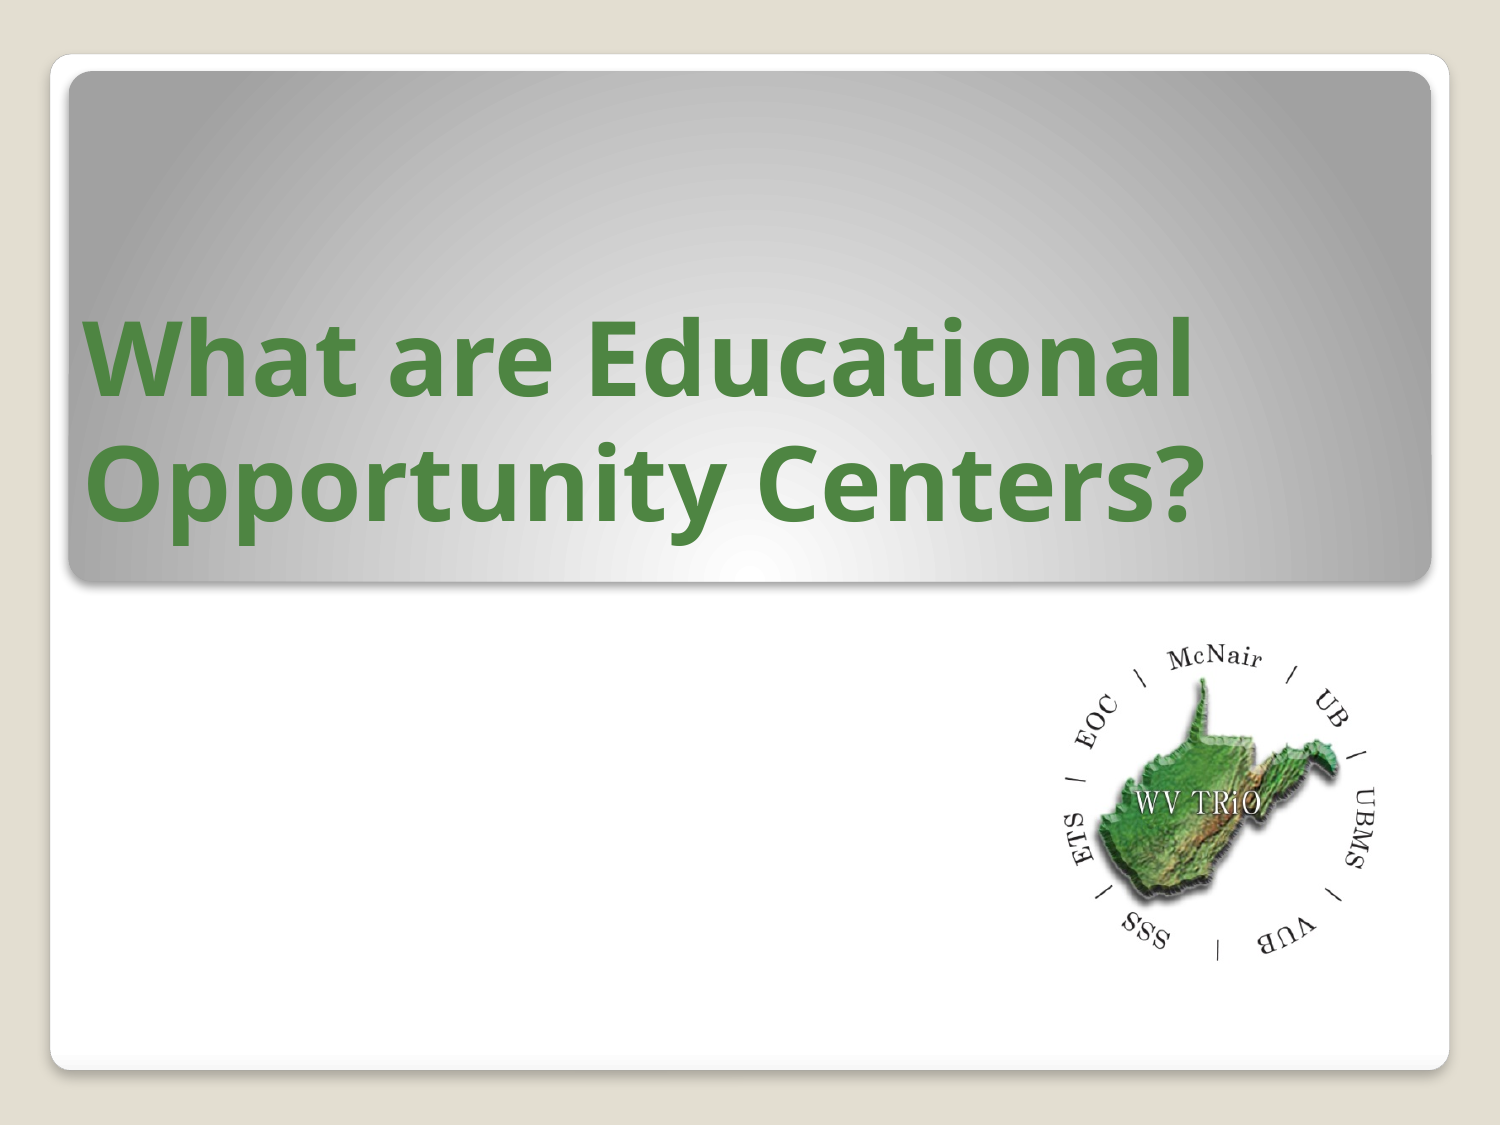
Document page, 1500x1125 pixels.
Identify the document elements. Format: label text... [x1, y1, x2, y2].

picture [987, 612, 1438, 999]
title What are Educational Opportunity Centers? [75, 350, 1425, 550]
